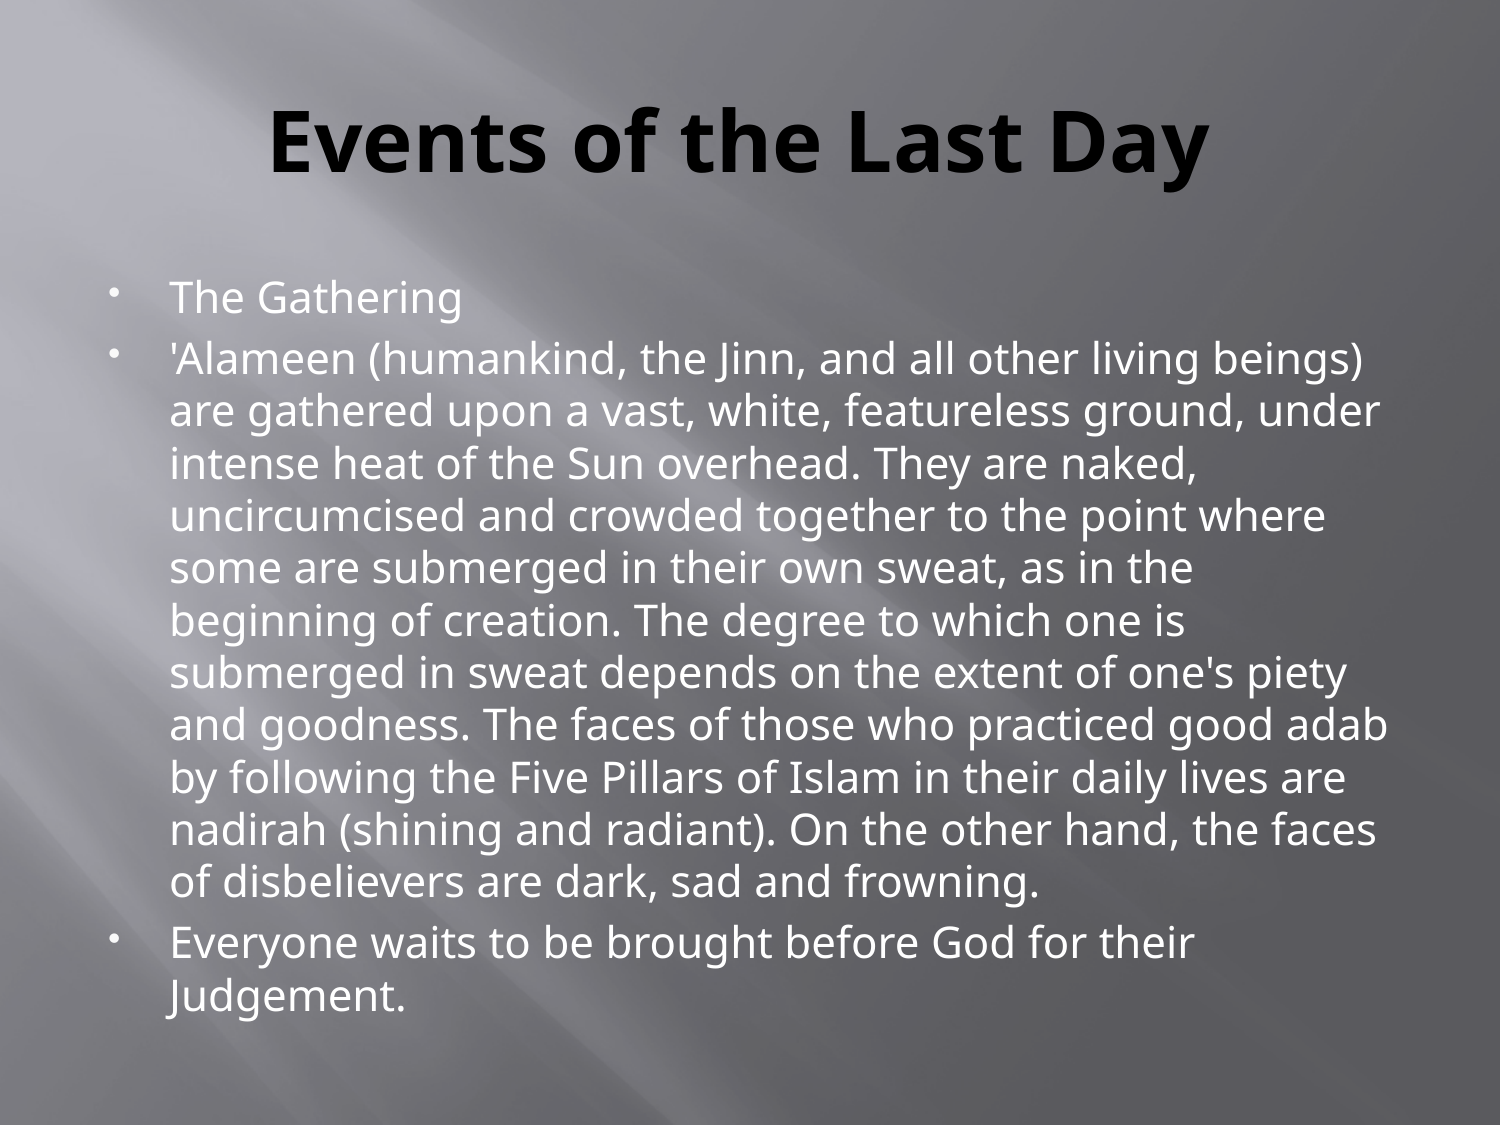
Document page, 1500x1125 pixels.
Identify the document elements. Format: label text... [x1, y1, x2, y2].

title Events of the Last Day [75, 45, 1425, 233]
list The Gathering 'Alameen (humankind, the Jinn, and all other living beings) are gathered upon a vast, white, featureless ground, under intense heat of the Sun overhead. They are naked, uncircumcised and crowded together to the point where some are submerged in their own sweat, as in the beginning of creation. The degree to which one is submerged in sweat depends on the extent of one's piety and goodness. The faces of those who practiced good adab by following the Five Pillars of Islam in their daily lives are nadirah (shining and radiant). On the other hand, the faces of disbelievers are dark, sad and frowning. Everyone waits to be brought before God for their Judgement. [75, 262, 1425, 1035]
